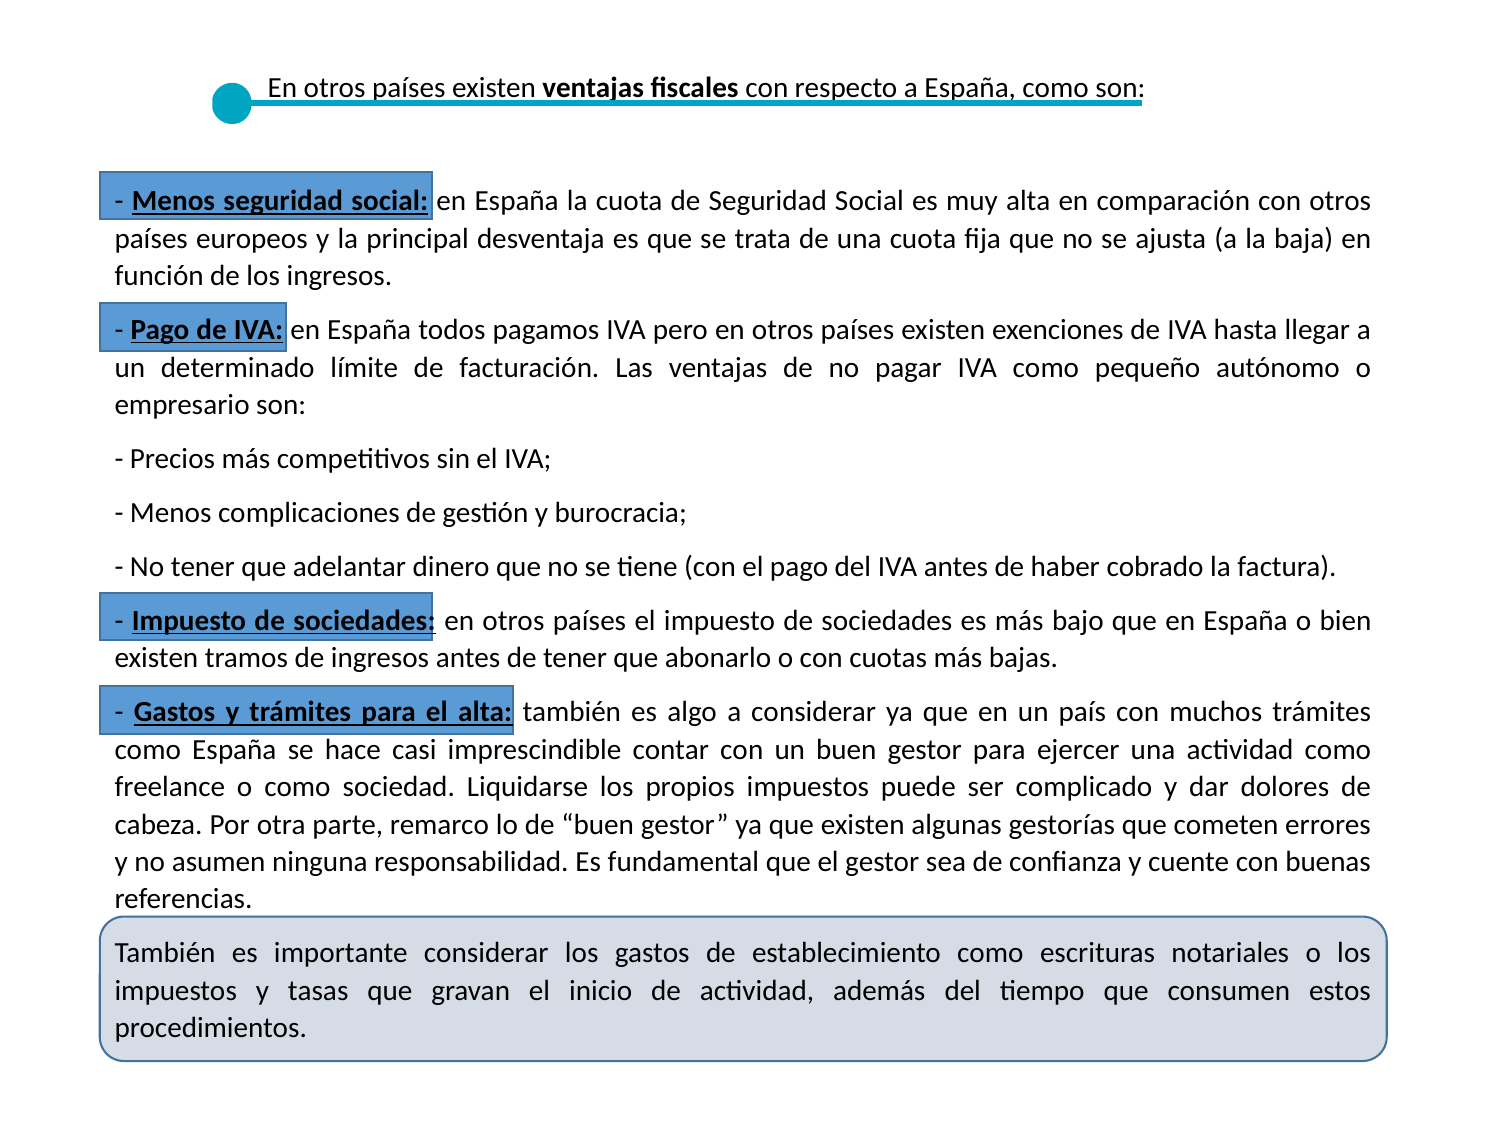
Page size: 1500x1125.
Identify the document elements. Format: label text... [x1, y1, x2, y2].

text_box [103, 1051, 1384, 1063]
picture [212, 82, 1143, 125]
text_box - Menos seguridad social: en España la cuota de Seguridad Social es muy alta en comparación con otros países europeos y la principal desventaja es que se trata de una cuota fija que no se ajusta (a la baja) en función de los ingresos. - Pago de IVA: en España todos pagamos IVA pero en otros países existen exenciones de IVA hasta llegar a un determinado límite de facturación. Las ventajas de no pagar IVA como pequeño autónomo o empresario son: - Precios más competitivos sin el IVA; - Menos complicaciones de gestión y burocracia; - No tener que adelantar dinero que no se tiene (con el pago del IVA antes de haber cobrado la factura). - Impuesto de sociedades: en otros países el impuesto de sociedades es más bajo que en España o bien existen tramos de ingresos antes de tener que abonarlo o con cuotas más bajas. - Gastos y trámites para el alta: también es algo a considerar ya que en un país con muchos trámites como España se hace casi imprescindible contar con un buen gestor para ejercer una actividad como freelance o como sociedad. Liquidarse los propios impuestos puede ser complicado y dar dolores de cabeza. Por otra parte, remarco lo de “buen gestor” ya que existen algunas gestorías que cometen errores y no asumen ninguna responsabilidad. Es fundamental que el gestor sea de confianza y cuente con buenas referencias. También es importante considerar los gastos de establecimiento como escrituras notariales o los impuestos y tasas que gravan el inicio de actividad, además del tiempo que consumen estos procedimientos. [99, 171, 1387, 1051]
text_box En otros países existen ventajas fiscales con respecto a España, como son: [252, 58, 1166, 111]
